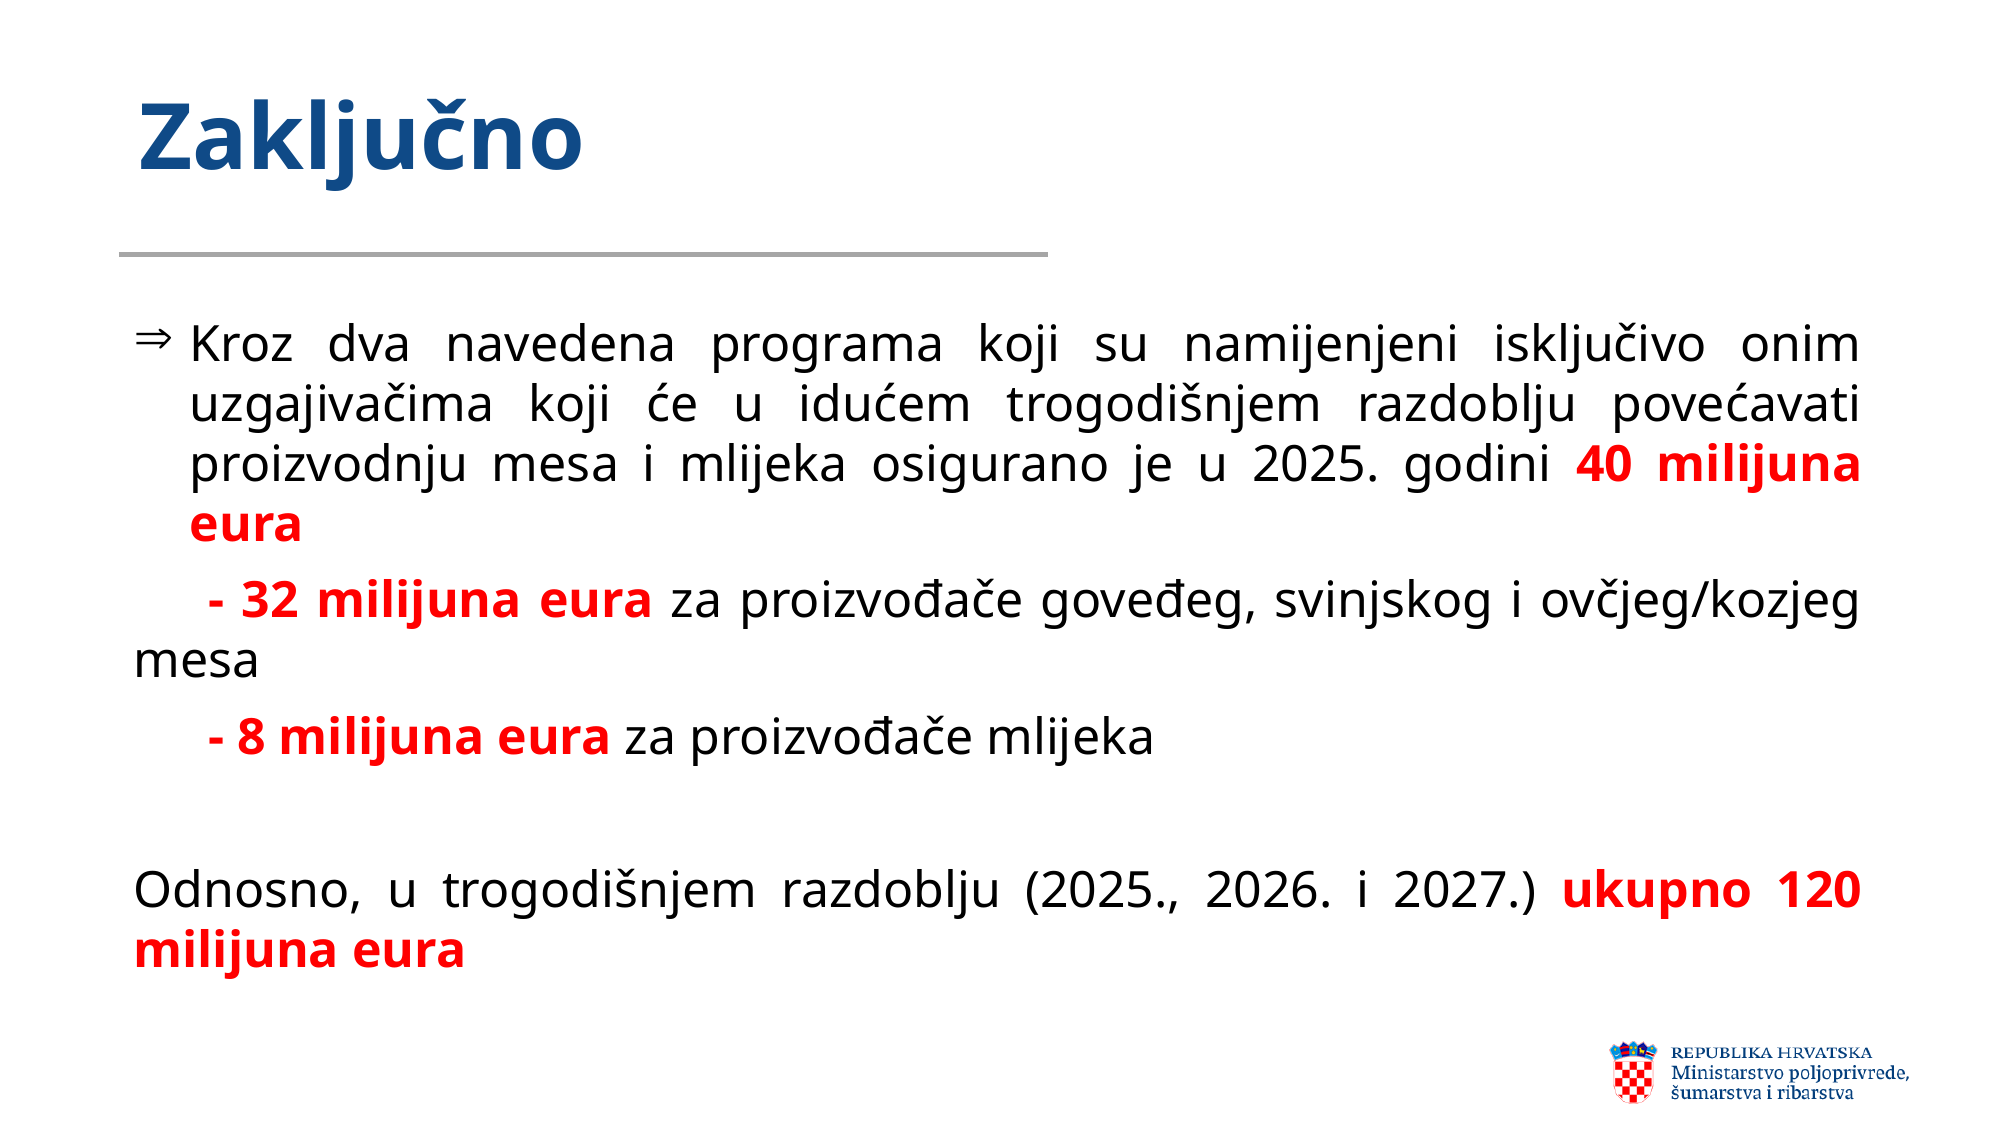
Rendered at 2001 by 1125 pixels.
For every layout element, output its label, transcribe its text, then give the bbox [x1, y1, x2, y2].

picture [1878, 1034, 1914, 1125]
title Zaključno [124, 74, 1876, 206]
text_box Kroz dva navedena programa koji su namijenjeni isključivo onim uzgajivačima koji će u idućem trogodišnjem razdoblju povećavati proizvodnju mesa i mlijeka osigurano je u 2025. godini 40 milijuna eura - 32 milijuna eura za proizvođače goveđeg, svinjskog i ovčjeg/kozjeg mesa - 8 milijuna eura za proizvođače mlijeka Odnosno, u trogodišnjem razdoblju (2025., 2026. i 2027.) ukupno 120 milijuna eura [118, 303, 1878, 1125]
